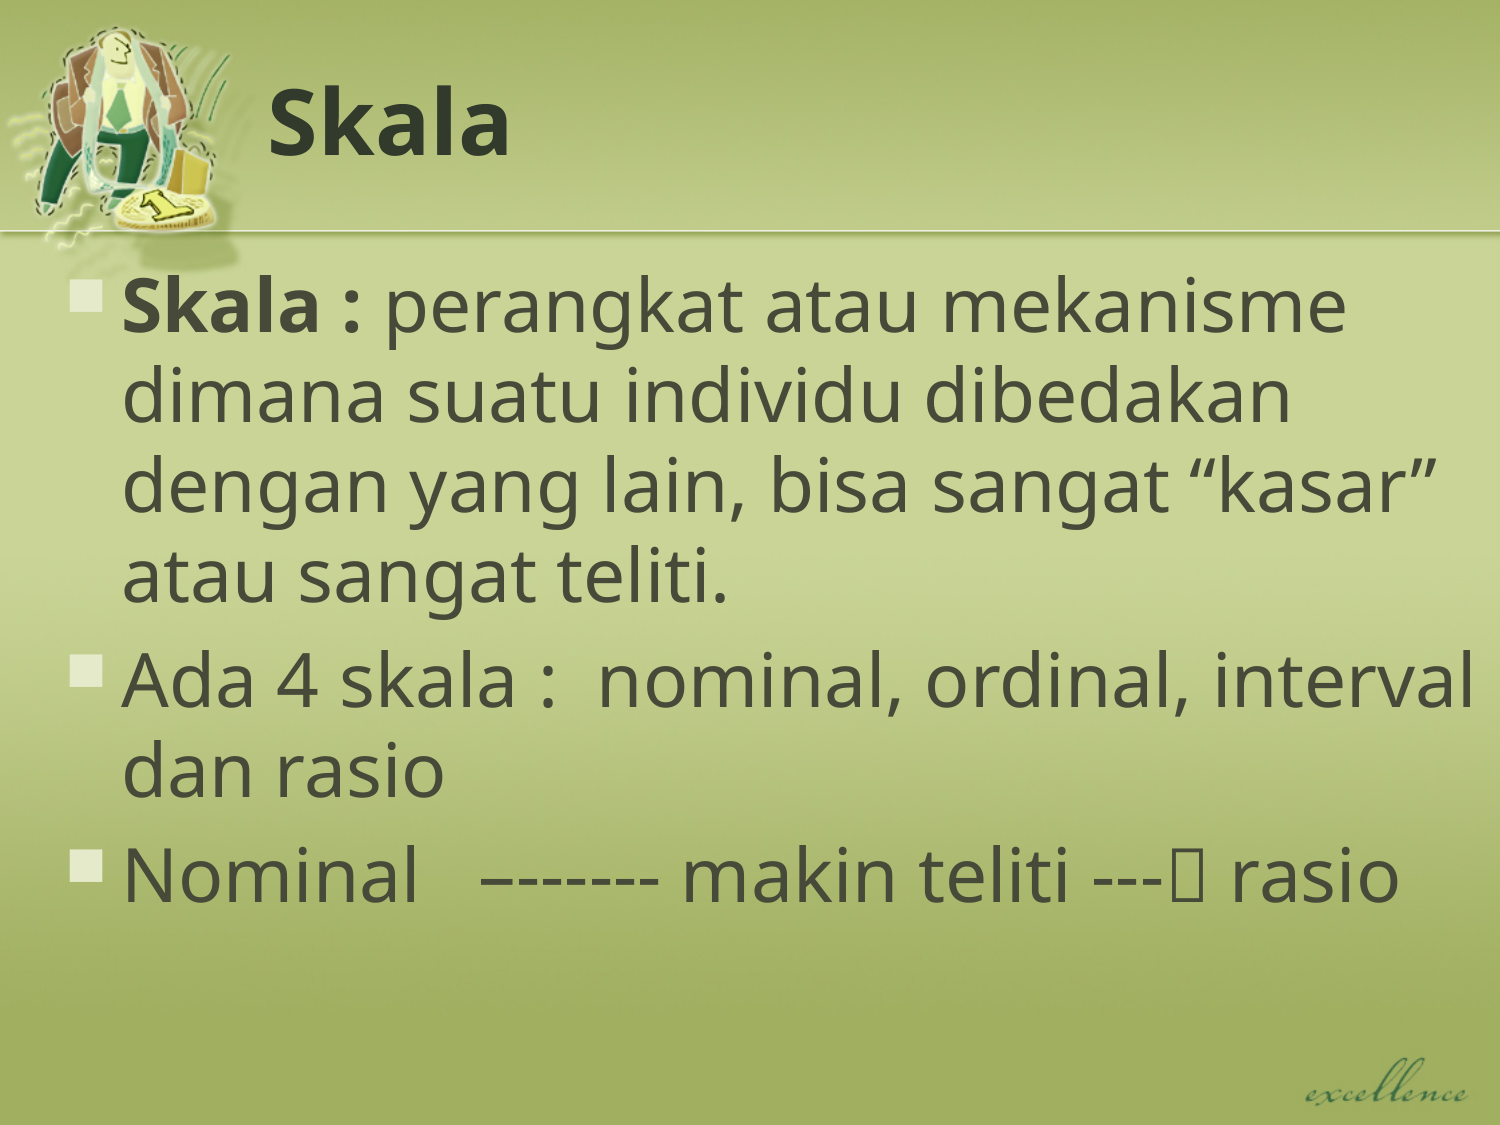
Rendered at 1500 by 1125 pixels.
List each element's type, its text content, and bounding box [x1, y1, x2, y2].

list Skala : perangkat atau mekanisme dimana suatu individu dibedakan dengan yang lain, bisa sangat “kasar” atau sangat teliti. Ada 4 skala : nominal, ordinal, interval dan rasio Nominal –------ makin teliti --- rasio [49, 249, 1500, 1095]
title Skala [252, 30, 1462, 207]
picture [0, 0, 1500, 1125]
